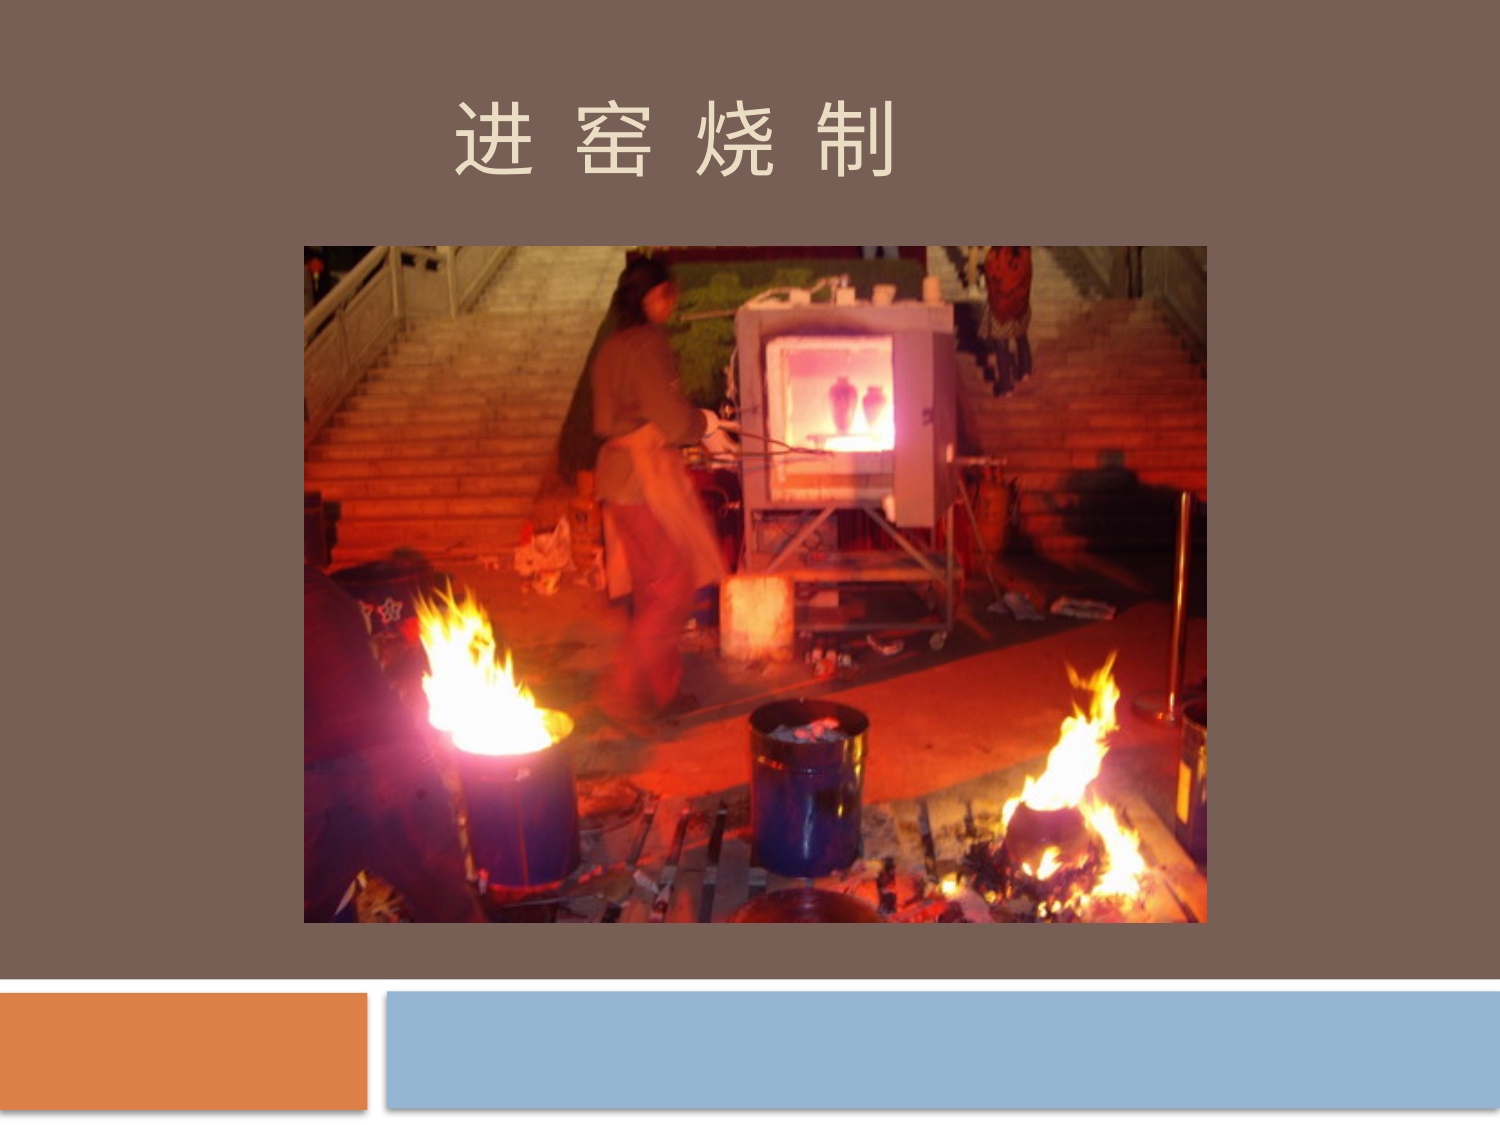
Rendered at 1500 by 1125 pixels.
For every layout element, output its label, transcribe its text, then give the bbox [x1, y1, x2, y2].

title 进 窑 烧 制 [437, 0, 1500, 195]
picture [304, 245, 1208, 924]
